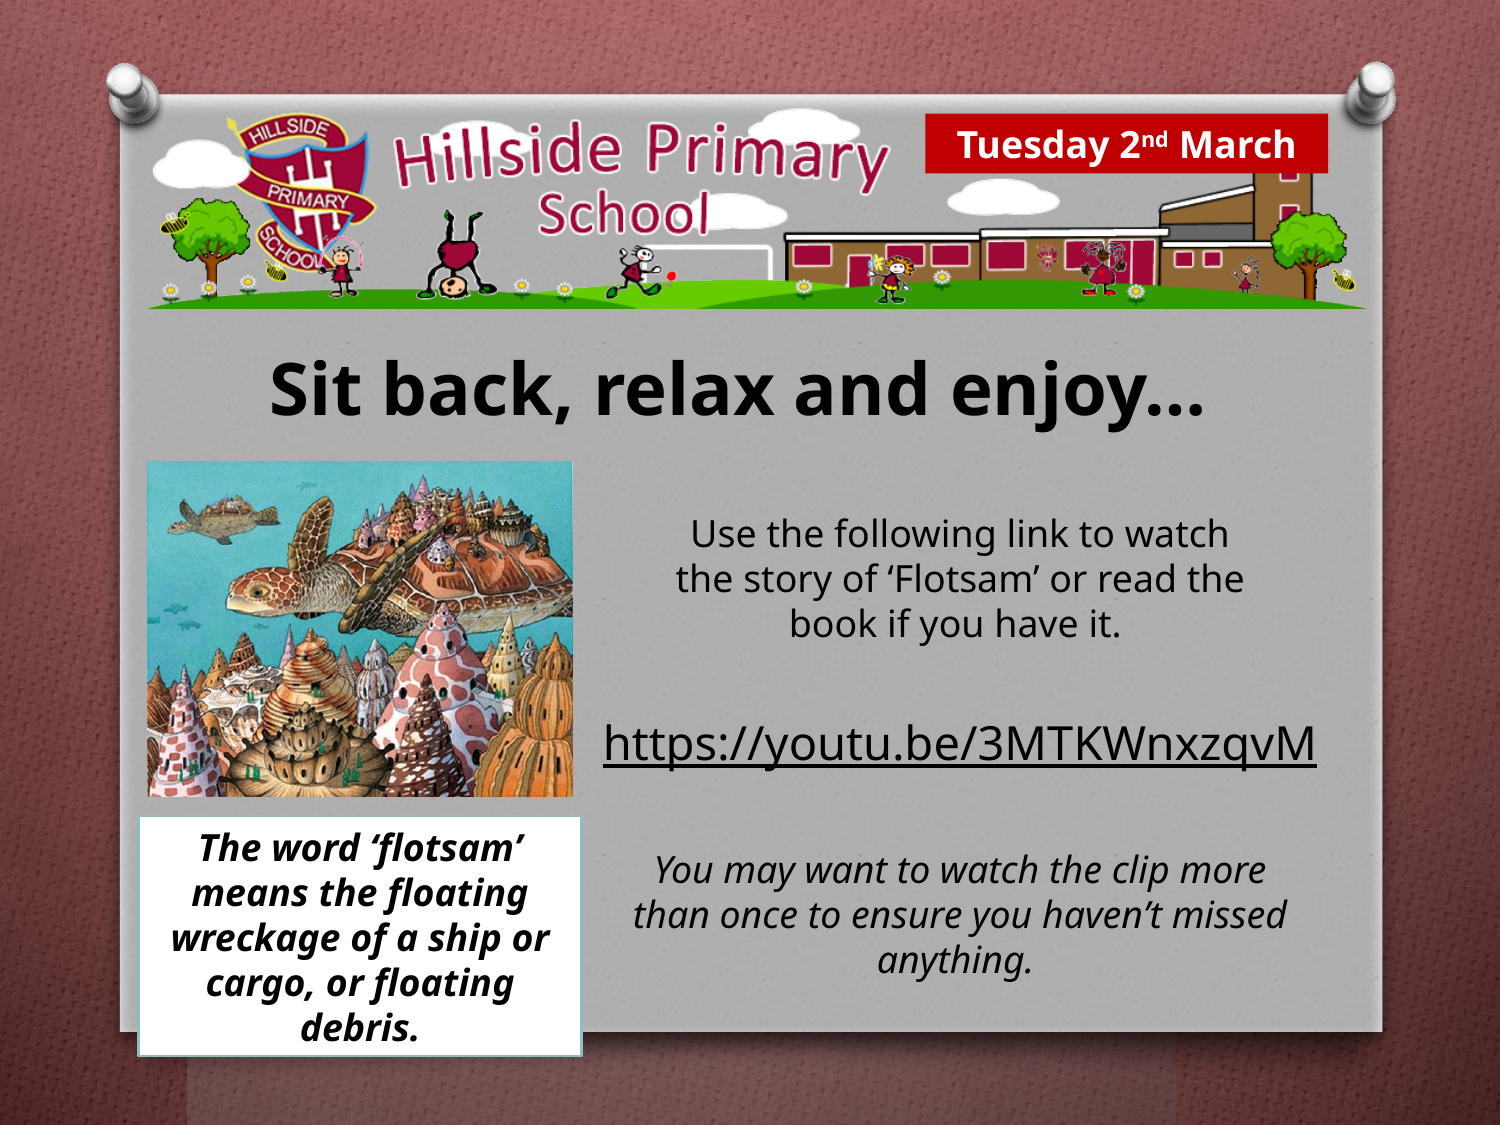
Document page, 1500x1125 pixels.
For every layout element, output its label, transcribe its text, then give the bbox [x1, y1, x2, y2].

text_box The word ‘flotsam’ means the floating wreckage of a ship or cargo, or floating debris. [137, 815, 583, 1057]
picture [147, 461, 574, 797]
picture [75, 29, 1439, 309]
text_box You may want to watch the clip more than once to ensure you haven’t missed anything. [607, 838, 1314, 989]
text_box Use the following link to watch the story of ‘Flotsam’ or read the book if you have it. [647, 502, 1274, 653]
title Sit back, relax and enjoy… [166, 316, 1310, 465]
list https://youtu.be/3MTKWnxzqvM [584, 705, 1337, 787]
